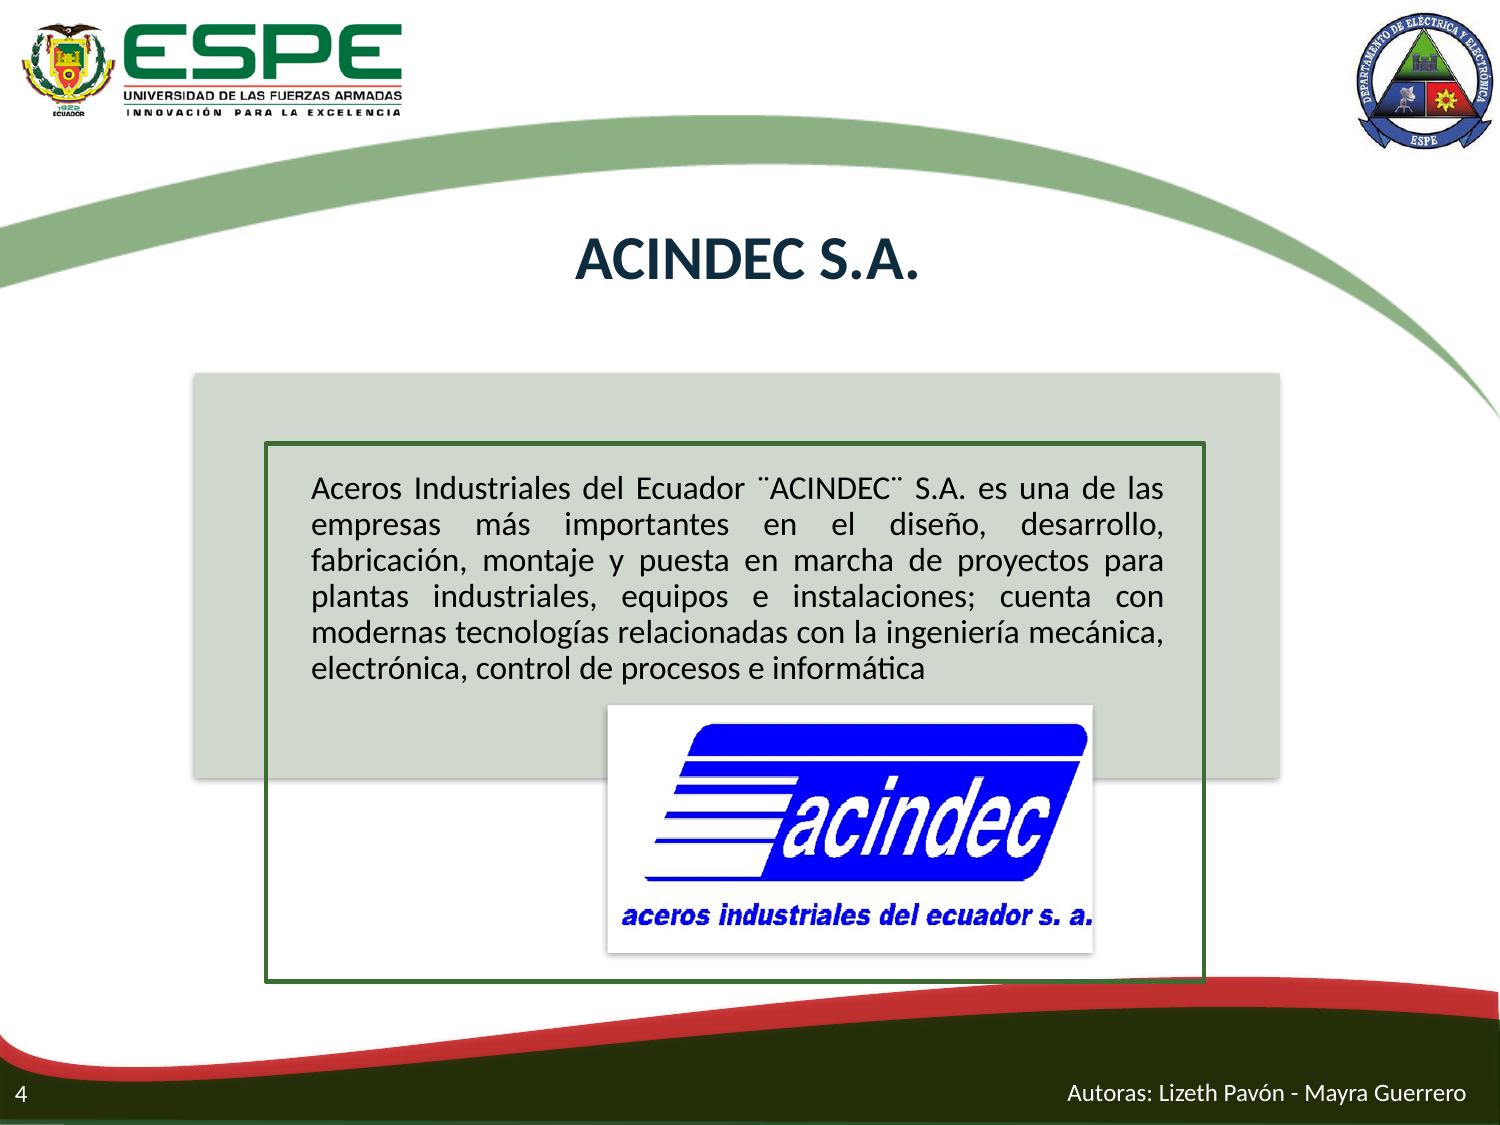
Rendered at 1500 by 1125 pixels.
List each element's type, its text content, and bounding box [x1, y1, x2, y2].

slide_number 4 [0, 1070, 350, 1125]
title ACINDEC S.A. [73, 160, 1424, 349]
footer Autoras: Lizeth Pavón - Mayra Guerrero [868, 1069, 1483, 1125]
picture [0, 9, 1500, 421]
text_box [174, 278, 1294, 965]
